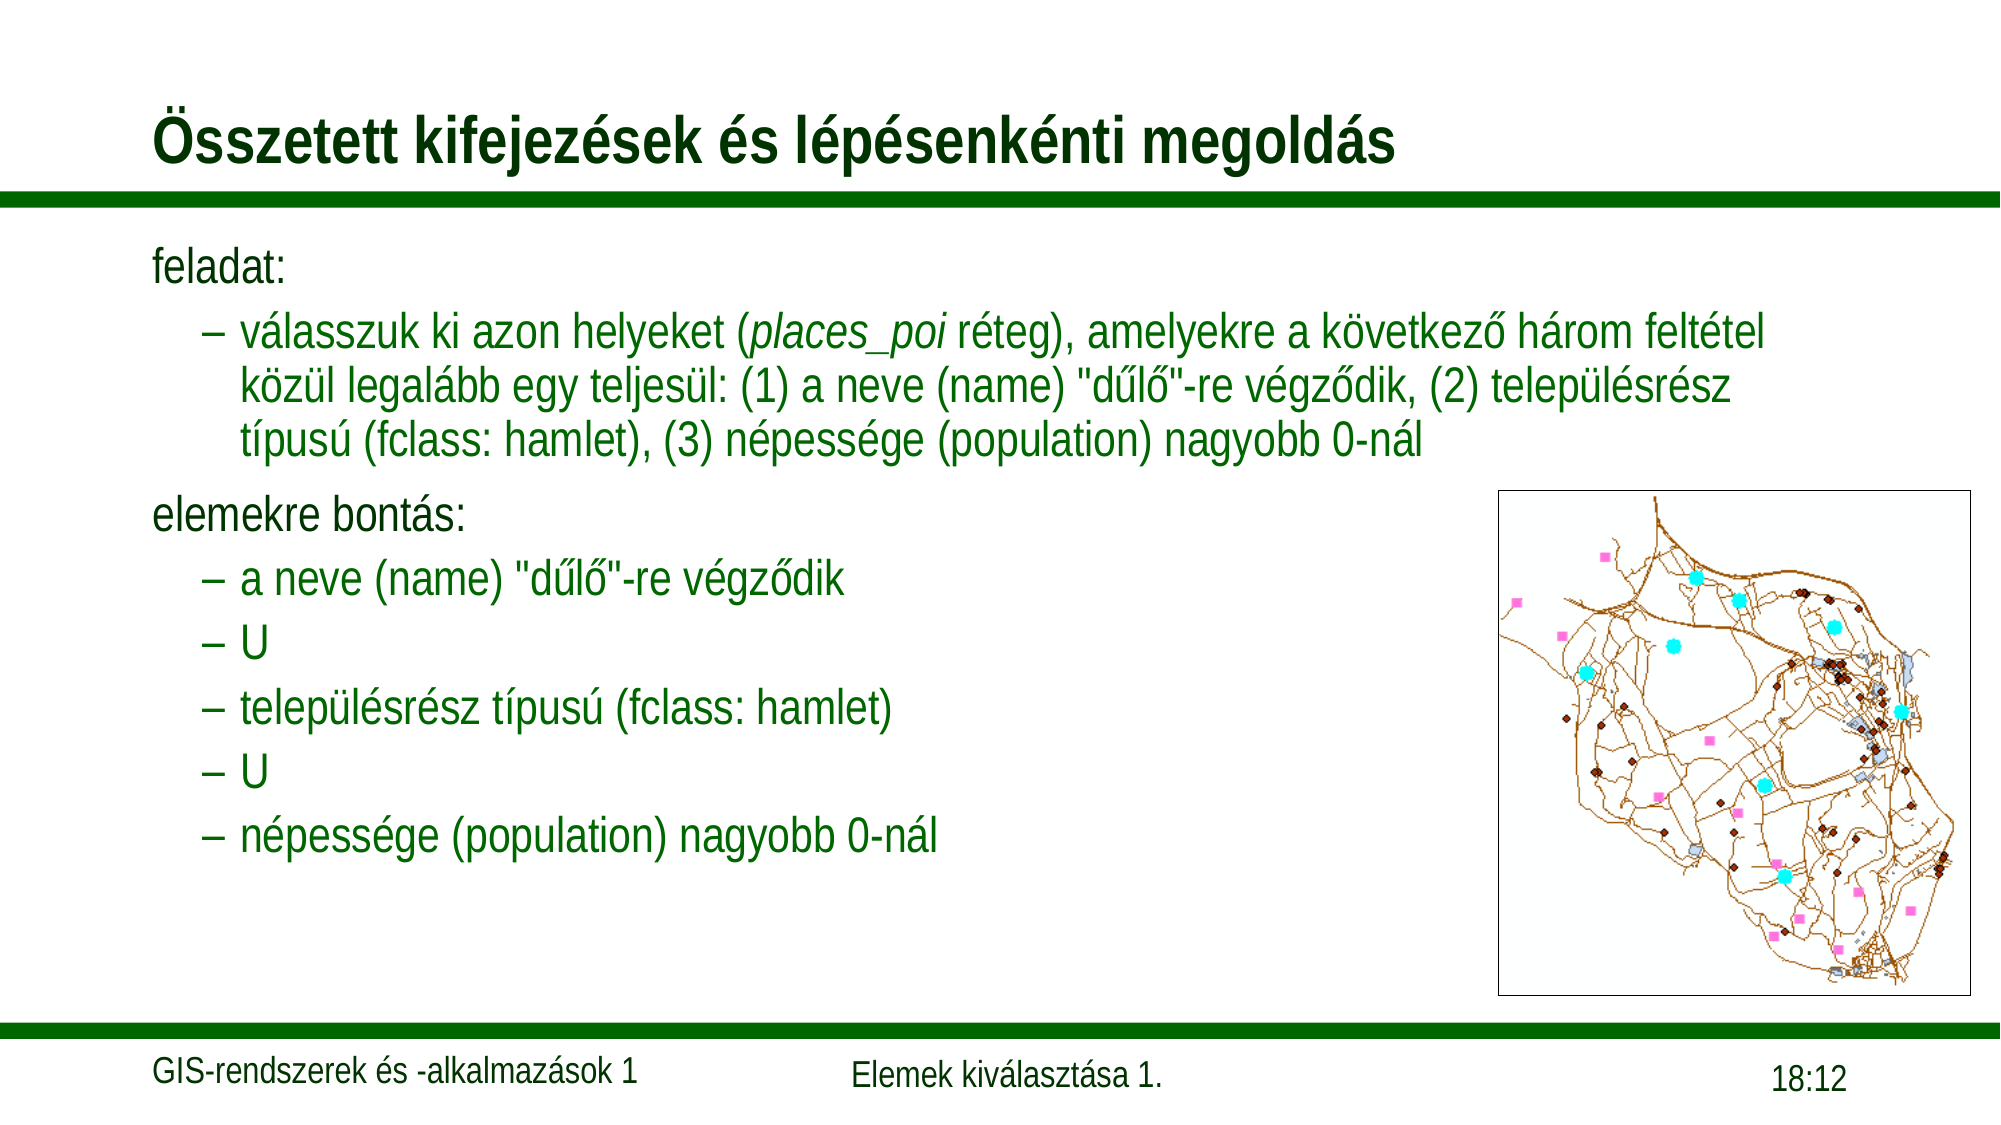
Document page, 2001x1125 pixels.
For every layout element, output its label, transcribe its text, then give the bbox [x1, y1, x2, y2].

picture [1498, 490, 1971, 996]
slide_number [1390, 1046, 1863, 1106]
list feladat: válasszuk ki azon helyeket (places_poi réteg), amelyekre a következő három feltétel közül legalább egy teljesül: (1) a neve (name) "dűlő"-re végződik, (2) településrész típusú (fclass: hamlet), (3) népessége (population) nagyobb 0-nál elemekre bontás: a neve (name) "dűlő"-re végződik U településrész típusú (fclass: hamlet) U népessége (population) nagyobb 0-nál [137, 233, 1863, 1014]
title Összetett kifejezések és lépésenkénti megoldás [137, 28, 1863, 186]
